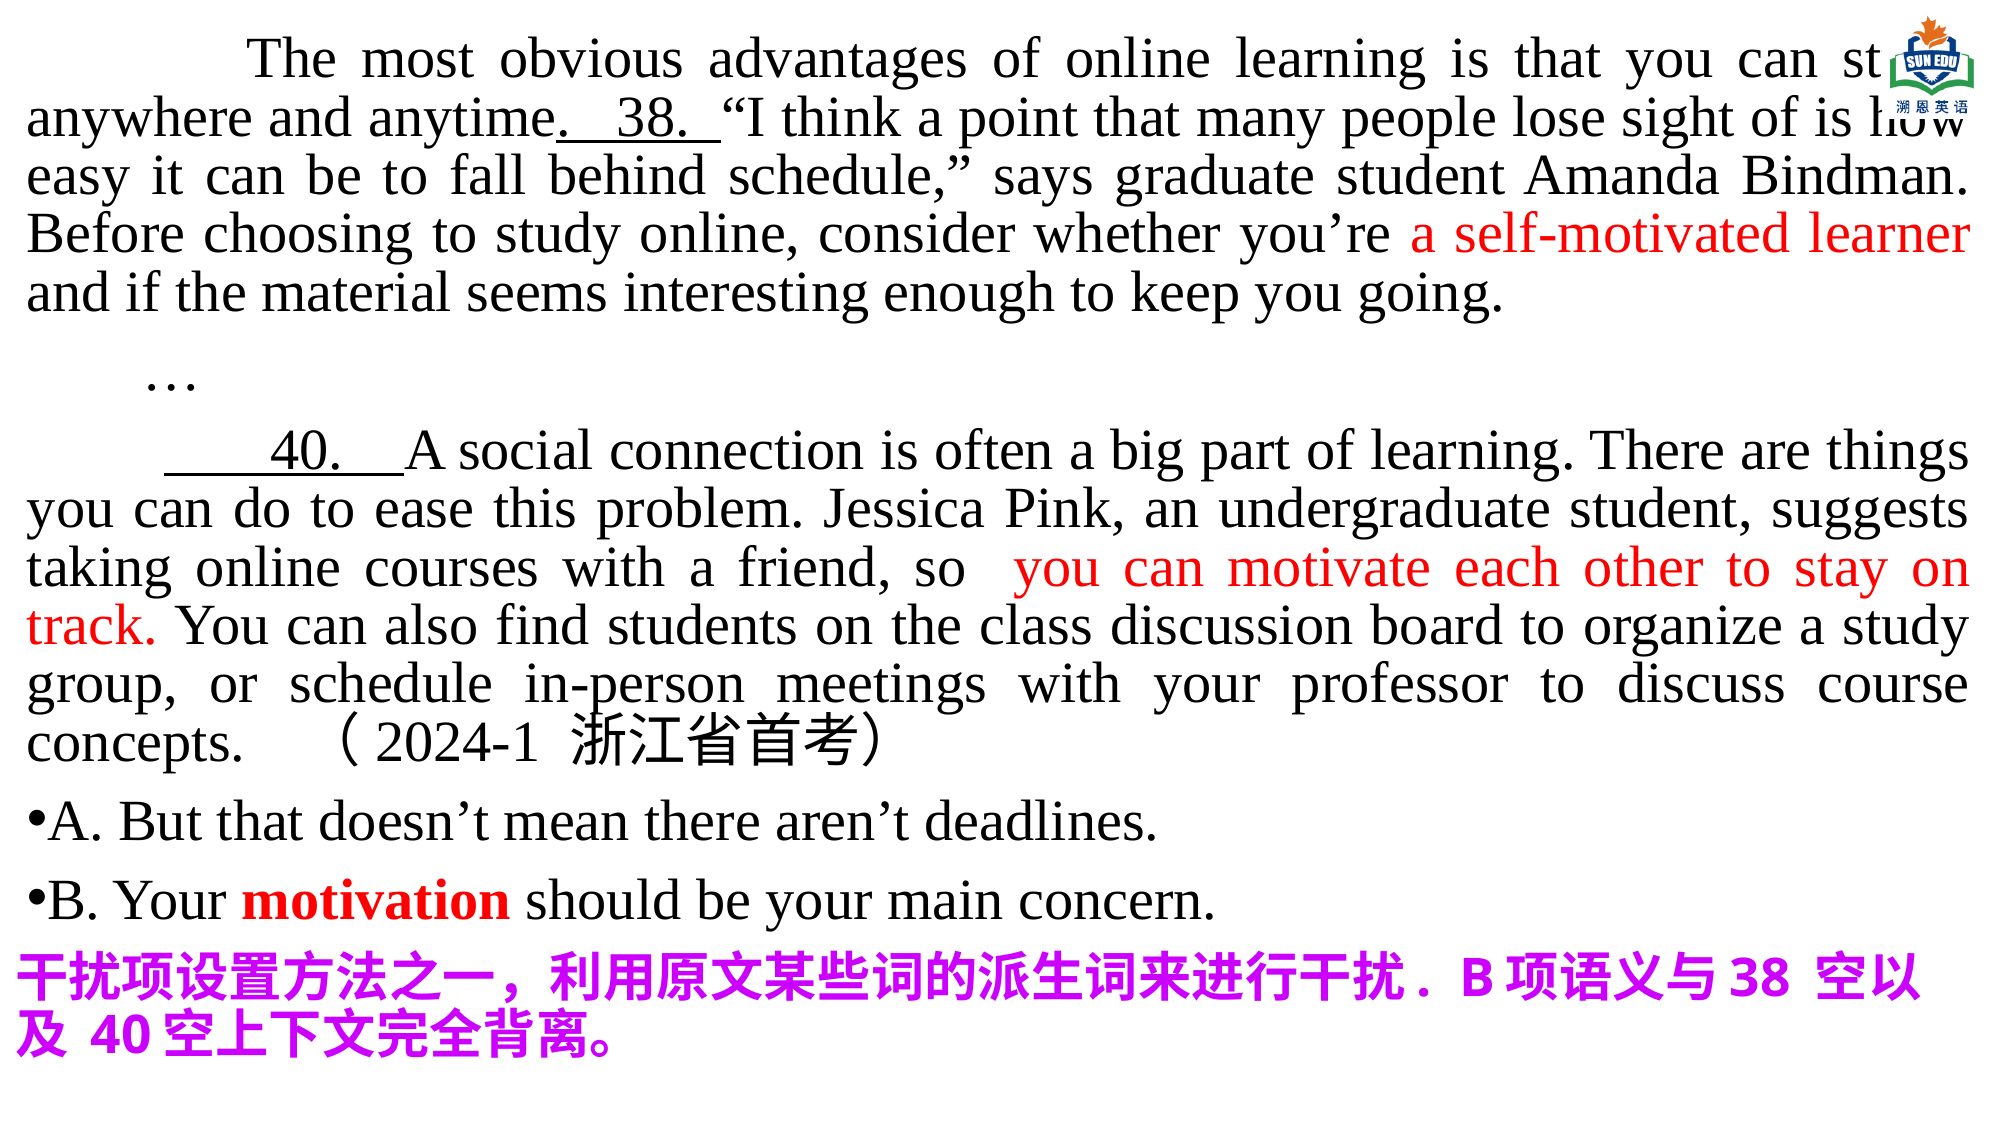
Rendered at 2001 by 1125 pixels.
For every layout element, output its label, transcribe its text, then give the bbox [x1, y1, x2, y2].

picture [1882, 13, 1983, 119]
text_box The most obvious advantages of online learning is that you can study anywhere and anytime. 38. “I think a point that many people lose sight of is how easy it can be to fall behind schedule,” says graduate student Amanda Bindman. Before choosing to study online, consider whether you’re a self-motivated learner and if the material seems interesting enough to keep you going. … 40. A social connection is often a big part of learning. There are things you can do to ease this problem. Jessica Pink, an undergraduate student, suggests taking online courses with a friend, so you can motivate each other to stay on track. You can also find students on the class discussion board to organize a study group, or schedule in-person meetings with your professor to discuss course concepts. （2024-1 浙江省首考） A. But that doesn’t mean there aren’t deadlines. B. Your motivation should be your main concern. [11, 8, 1986, 954]
title 干扰项设置方法之一，利用原文某些词的派生词来进行干扰. B项语义与38 空以及 40空上下文完全背离。 [0, 942, 1967, 1073]
